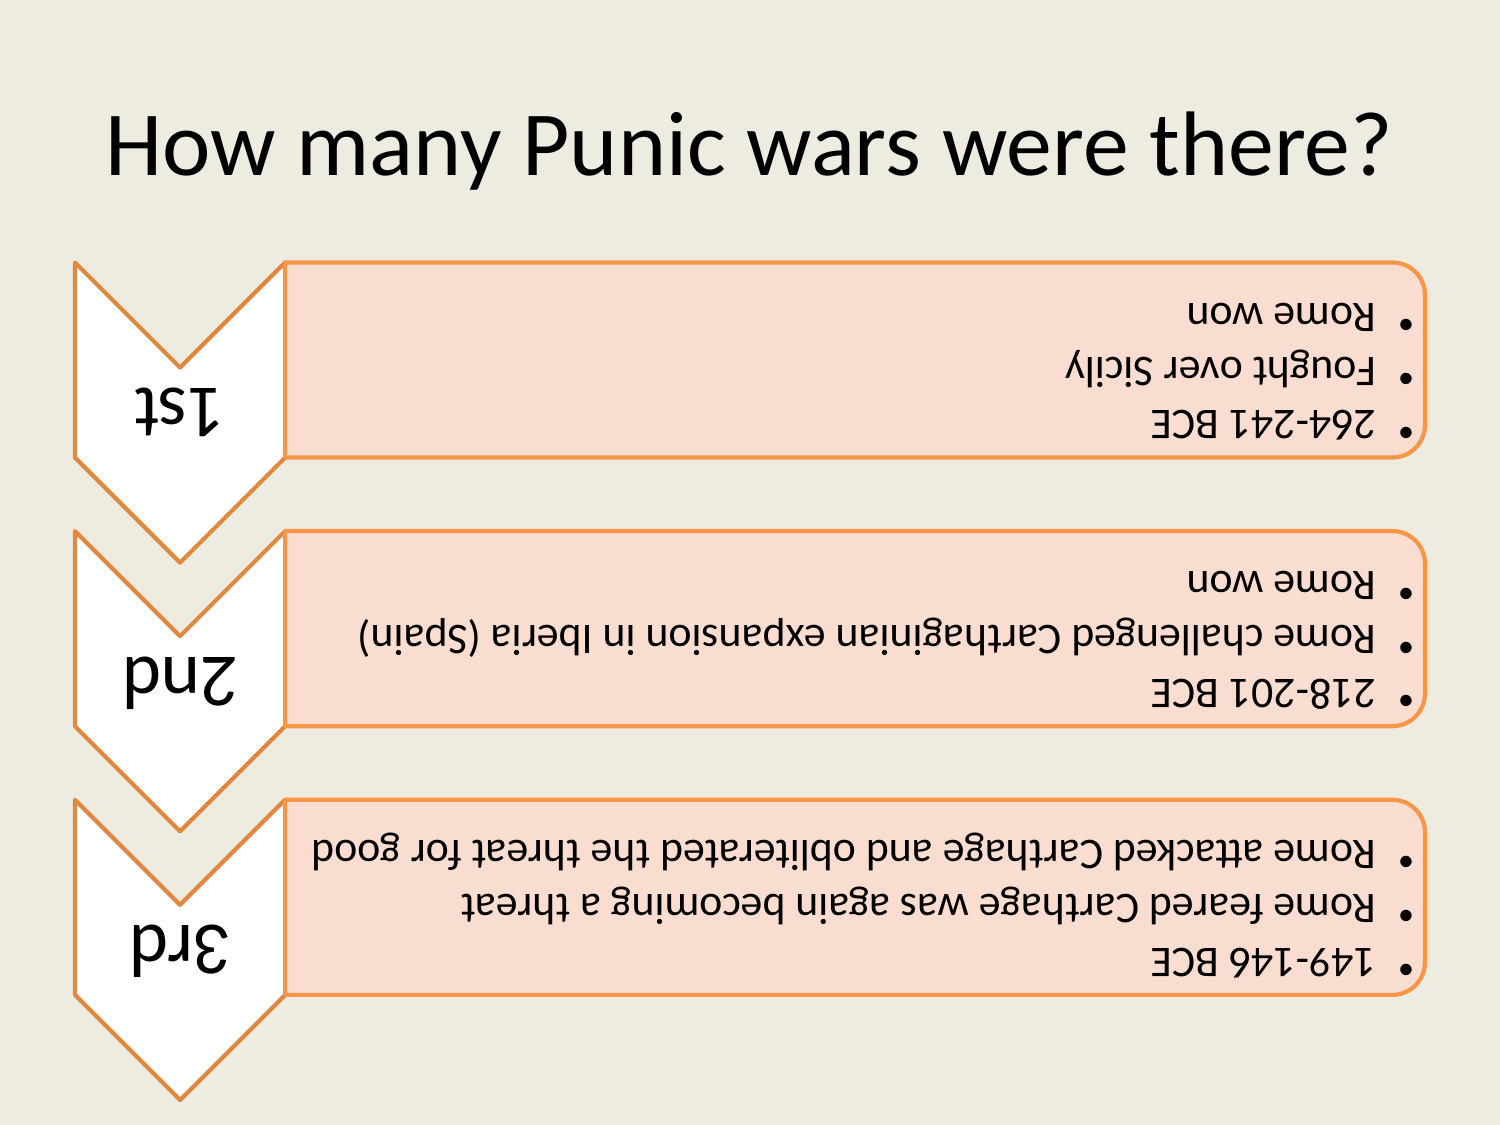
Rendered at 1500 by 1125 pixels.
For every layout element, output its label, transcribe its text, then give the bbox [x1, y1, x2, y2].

title How many Punic wars were there? [75, 45, 1425, 233]
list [74, 262, 1426, 1101]
